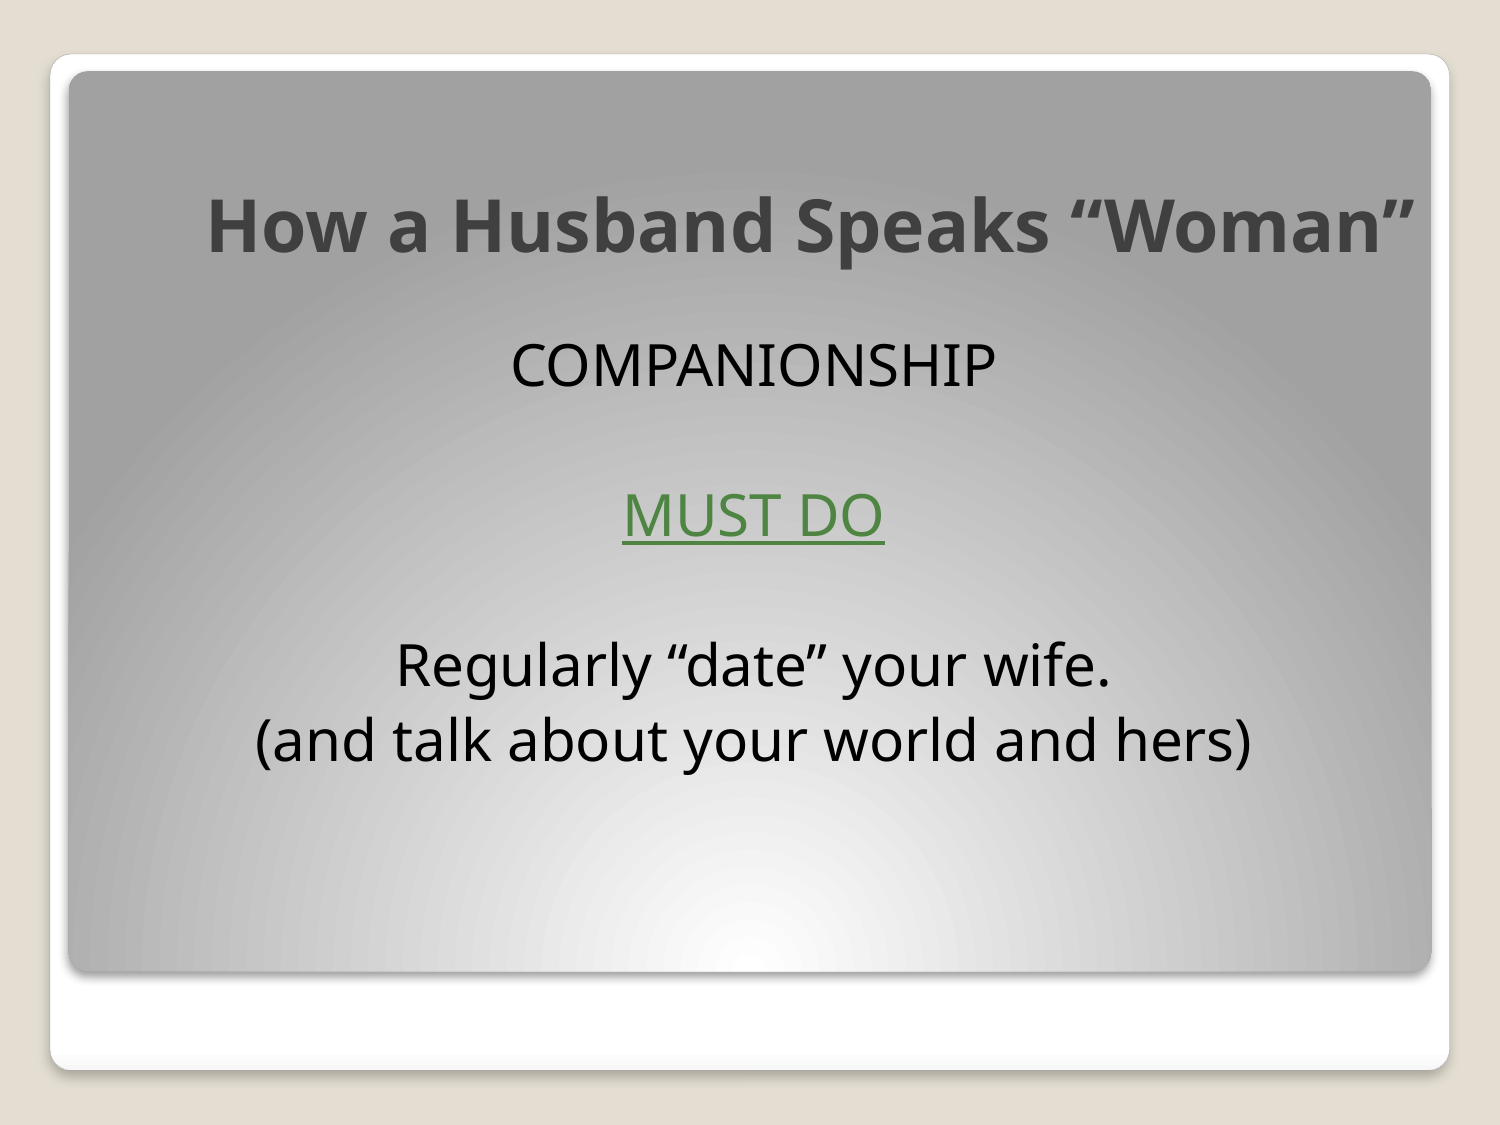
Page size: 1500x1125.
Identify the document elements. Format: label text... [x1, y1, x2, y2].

list COMPANIONSHIP MUST DO Regularly “date” your wife. (and talk about your world and hers) [75, 237, 1418, 1025]
title How a Husband Speaks “Woman” [87, 102, 1430, 275]
